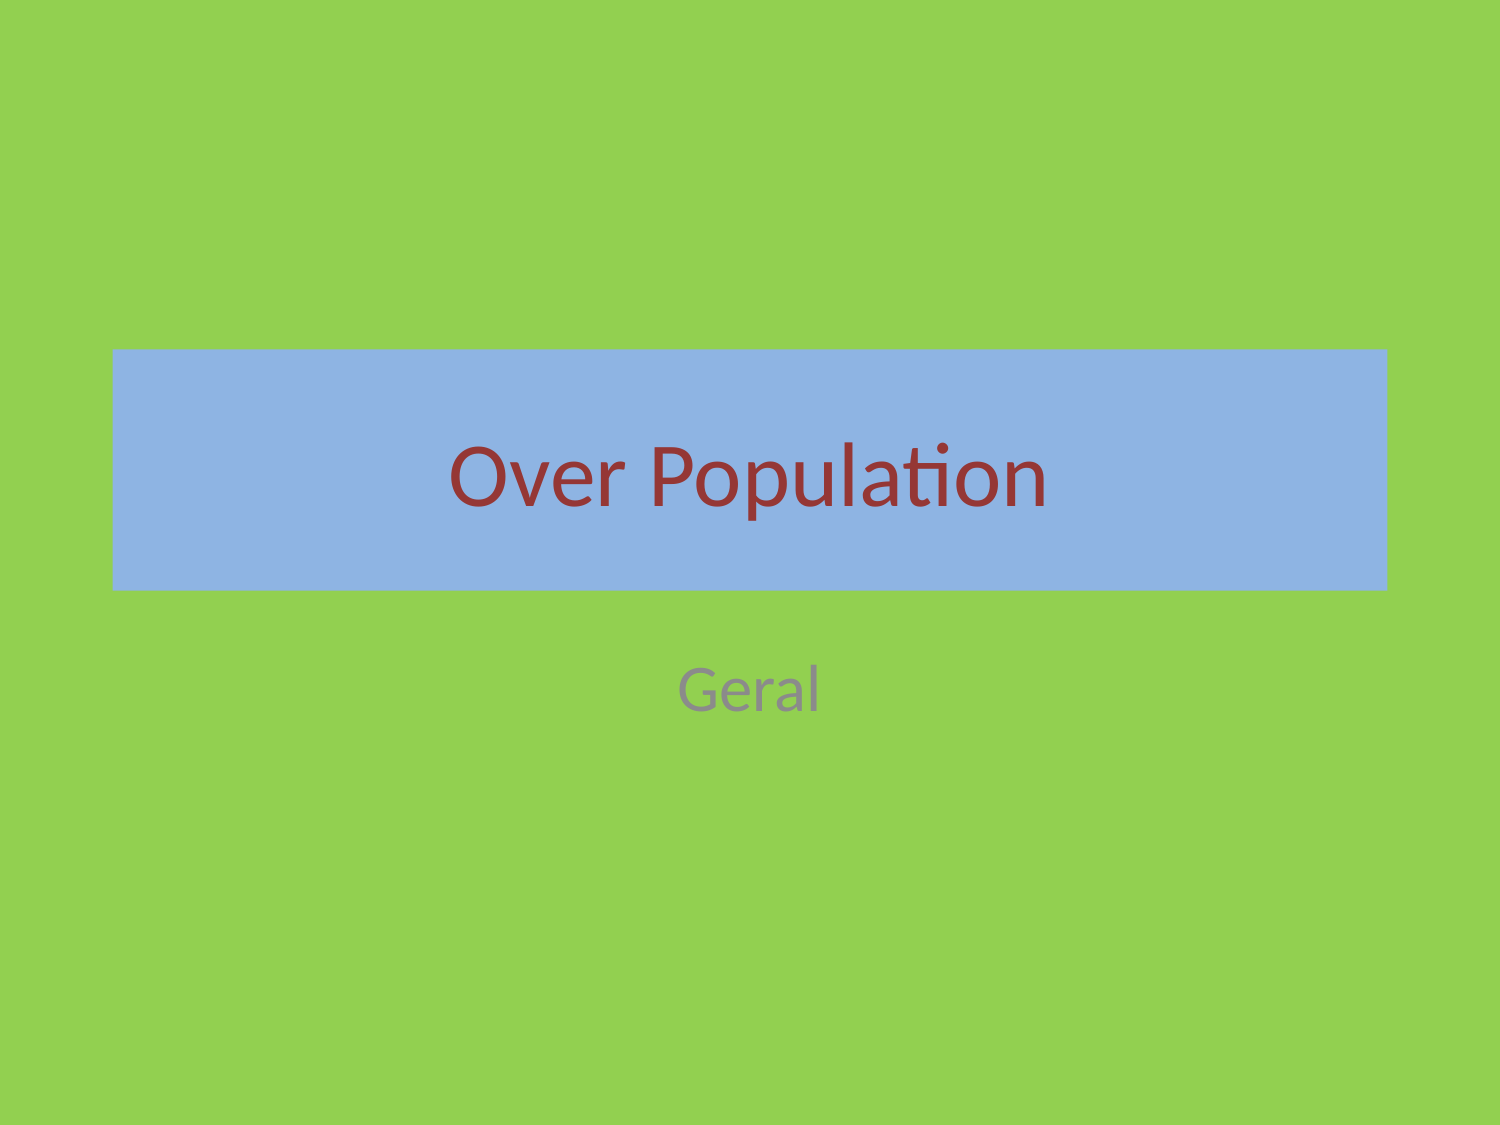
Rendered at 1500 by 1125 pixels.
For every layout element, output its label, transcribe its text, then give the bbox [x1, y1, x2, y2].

subtitle Geral [225, 637, 1275, 925]
title Over Population [112, 349, 1388, 591]
